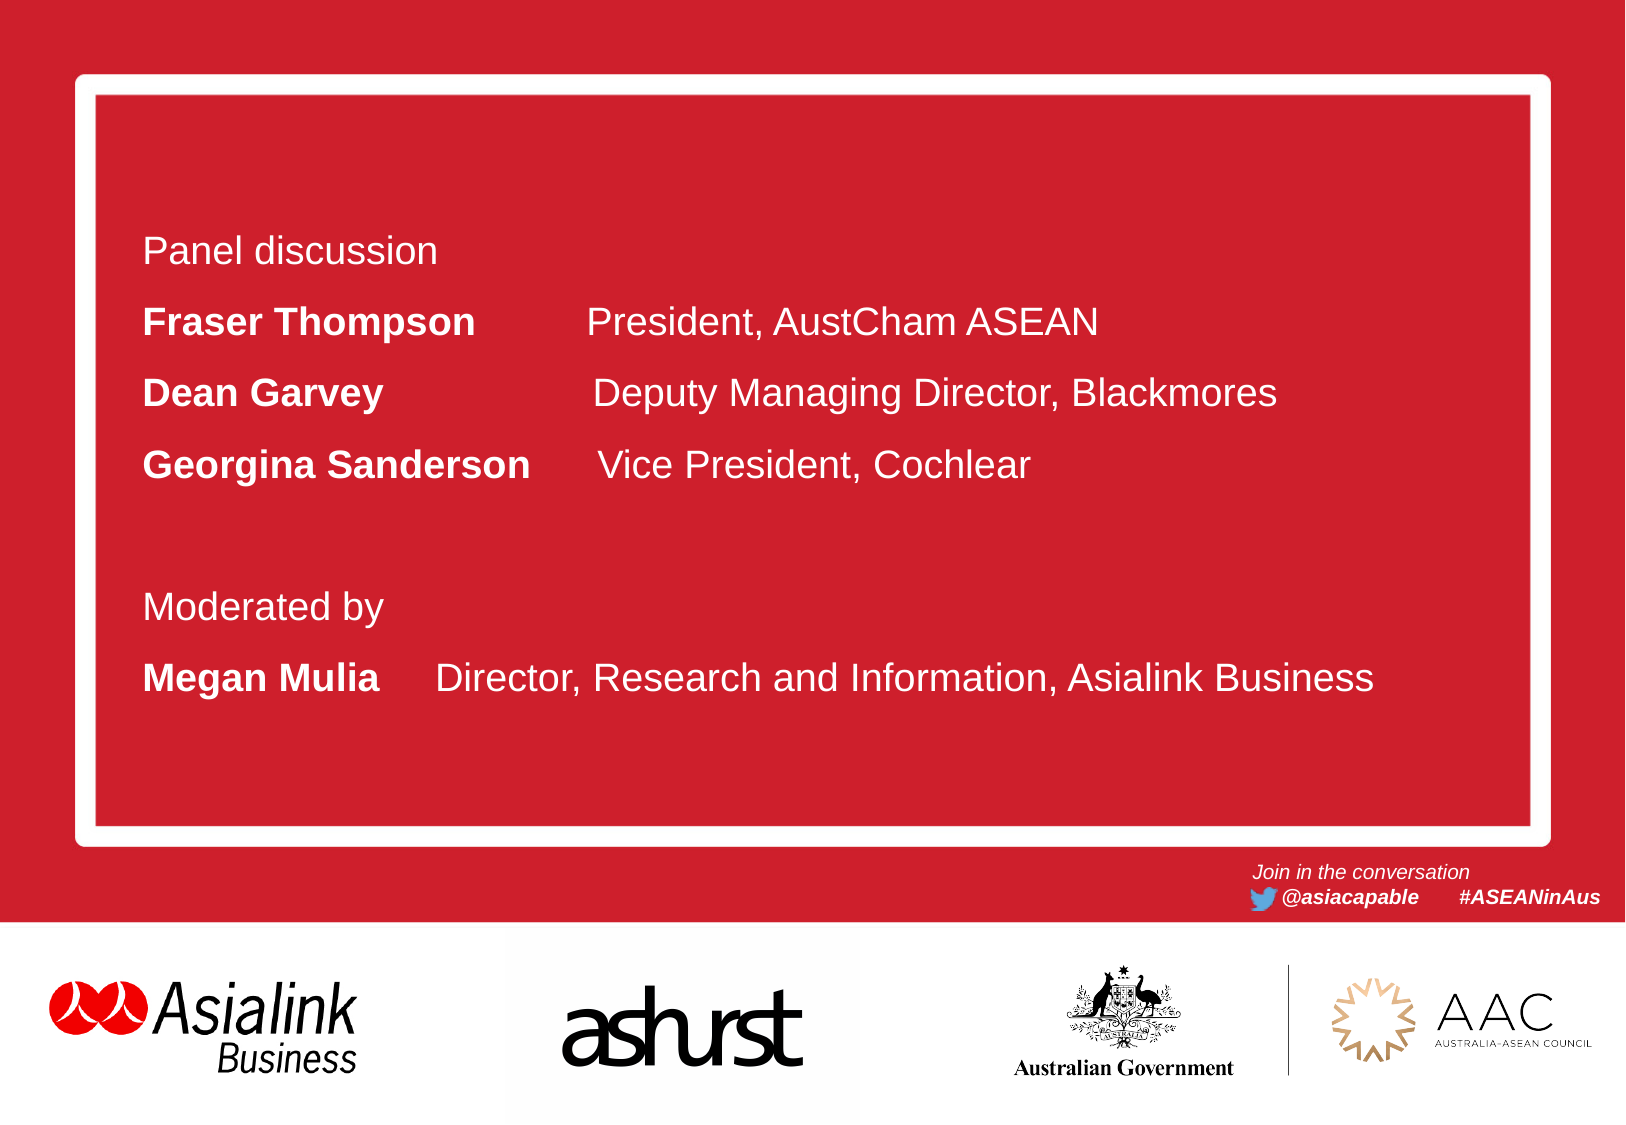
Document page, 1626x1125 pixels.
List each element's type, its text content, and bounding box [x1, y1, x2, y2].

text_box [1237, 850, 1625, 918]
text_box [0, 928, 1625, 1125]
text_box Panel discussion Fraser Thompson President, AustCham ASEAN Dean Garvey Deputy Managing Director, Blackmores Georgina Sanderson Vice President, Cochlear Moderated by Megan Mulia Director, Research and Information, Asialink Business [127, 101, 1498, 799]
picture [0, 0, 1626, 1125]
